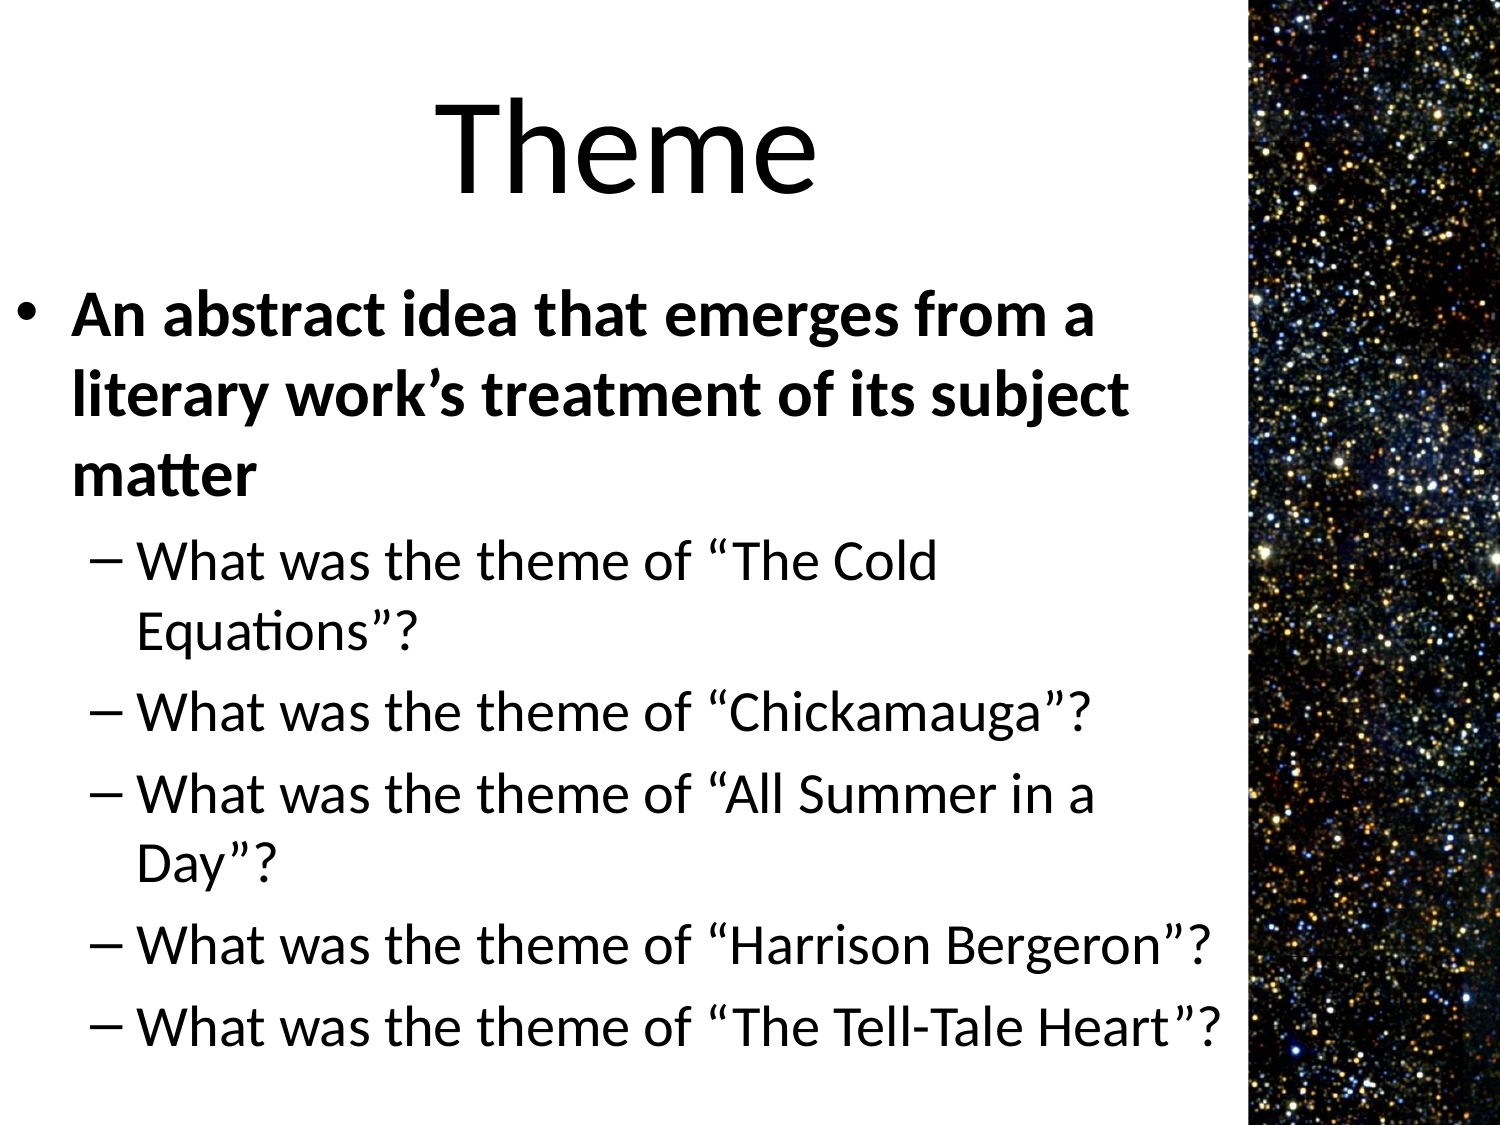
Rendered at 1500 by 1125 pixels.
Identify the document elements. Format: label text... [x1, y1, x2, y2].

list An abstract idea that emerges from a literary work’s treatment of its subject matter What was the theme of “The Cold Equations”? What was the theme of “Chickamauga”? What was the theme of “All Summer in a Day”? What was the theme of “Harrison Bergeron”? What was the theme of “The Tell-Tale Heart”? [0, 262, 1243, 1070]
picture [1248, 0, 1500, 1125]
title Theme [45, 45, 1211, 233]
